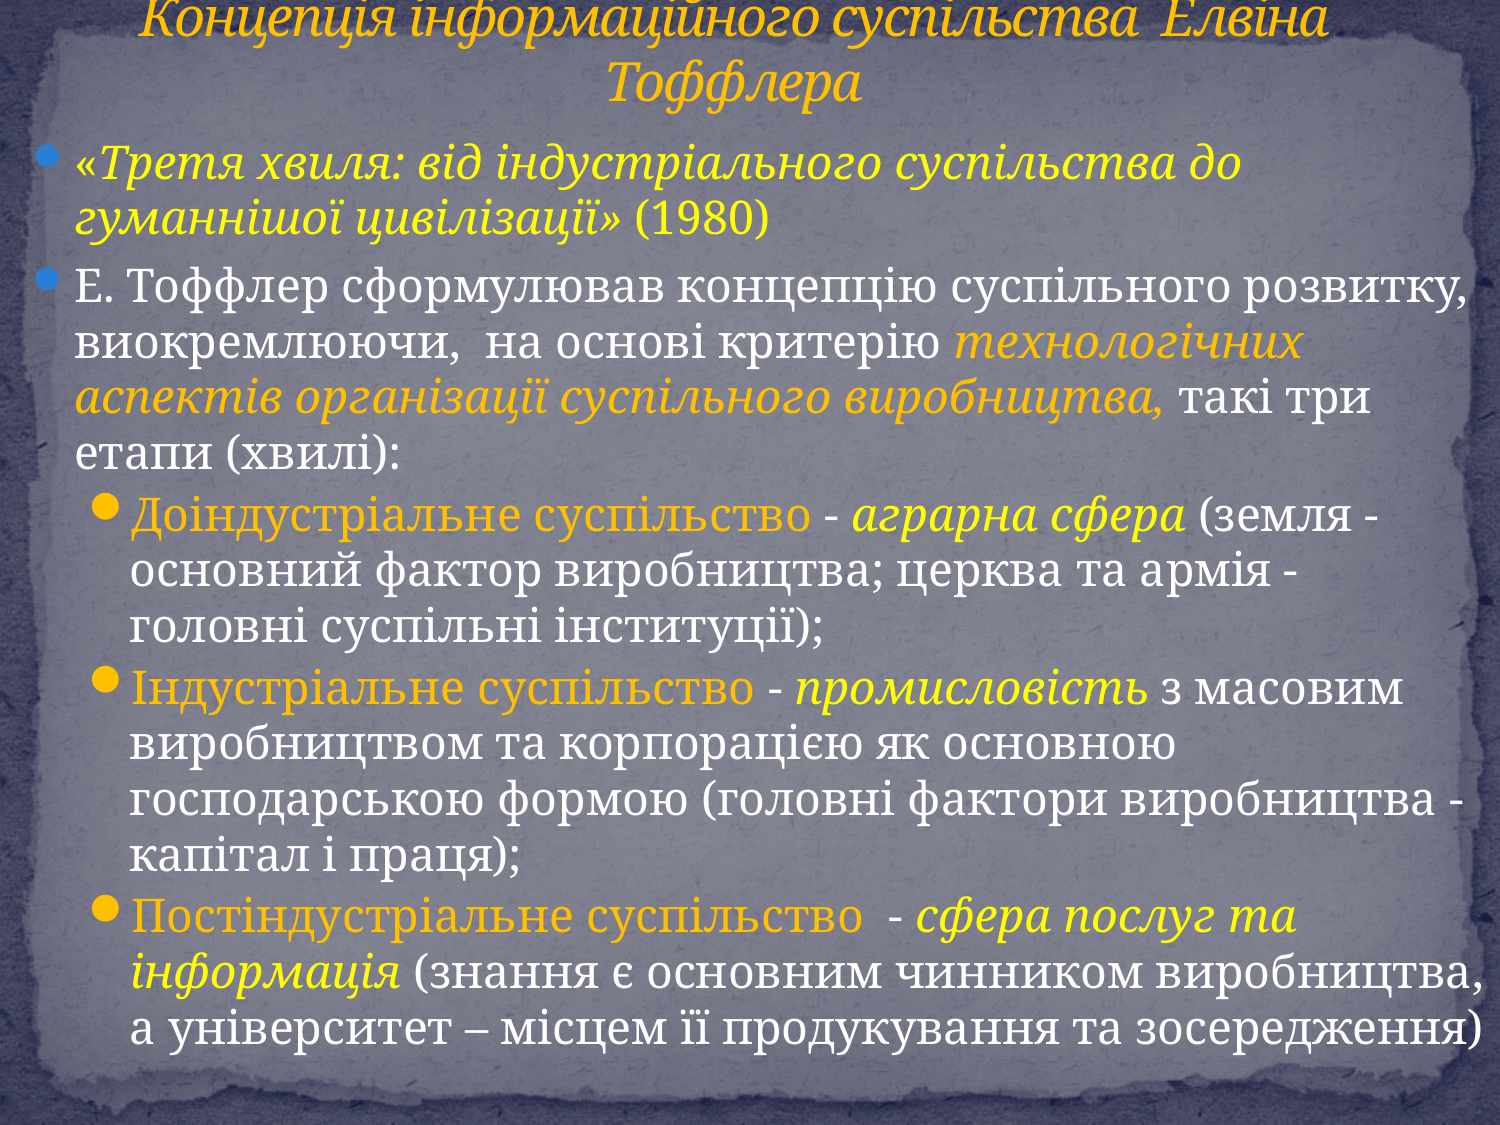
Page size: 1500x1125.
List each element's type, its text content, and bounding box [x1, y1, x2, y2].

list «Третя хвиля: від індустріального суспільства до гуманнішої цивілізації» (1980) Е. Тоффлер сформулював концепцію суспільного розвитку, виокремлюючи, на основі критерію технологічних аспектів організації суспільного виробництва, такі три етапи (хвилі): Доіндустріальне суспільство - аграрна сфера (земля - основний фактор виробництва; церква та армія - головні суспільні інституції); Індустріальне суспільство - промисловість з масовим виробництвом та корпорацією як основною господарською формою (головні фактори виробництва - капітал і праця); Постіндустріальне суспільство - сфера послуг та інформація (знання є основним чинником виробництва, а університет – місцем її продукування та зосередження) [17, 125, 1500, 1125]
title Концепція інформаційного суспільства Елвіна Тоффлера [29, 7, 1439, 120]
